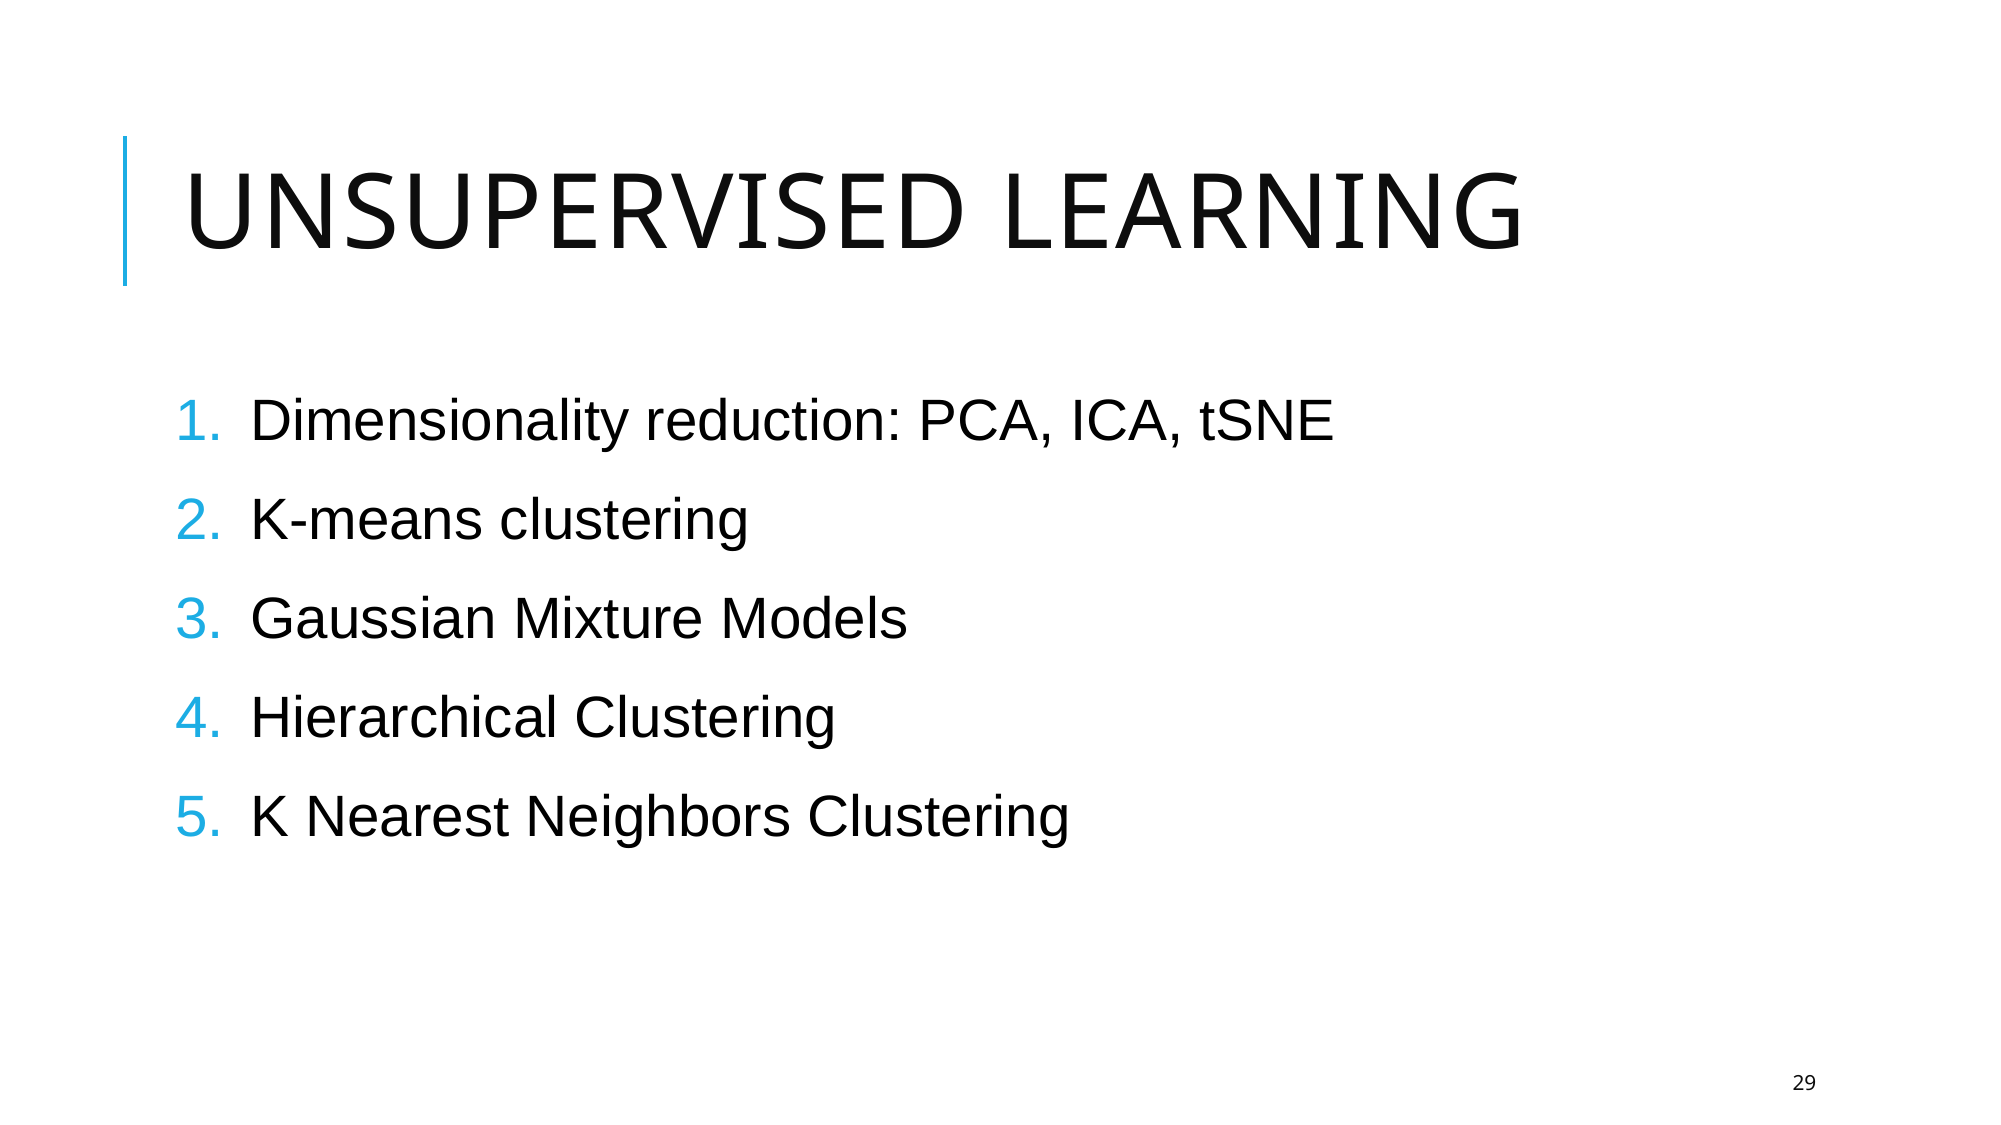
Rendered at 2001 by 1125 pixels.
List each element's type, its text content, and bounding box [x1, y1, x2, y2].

slide_number 29 [1777, 1061, 1938, 1107]
list Dimensionality reduction: PCA, ICA, tSNE K-means clustering Gaussian Mixture Models Hierarchical Clustering K Nearest Neighbors Clustering [168, 375, 1763, 1035]
title Unsupervised learning [168, 96, 1763, 342]
